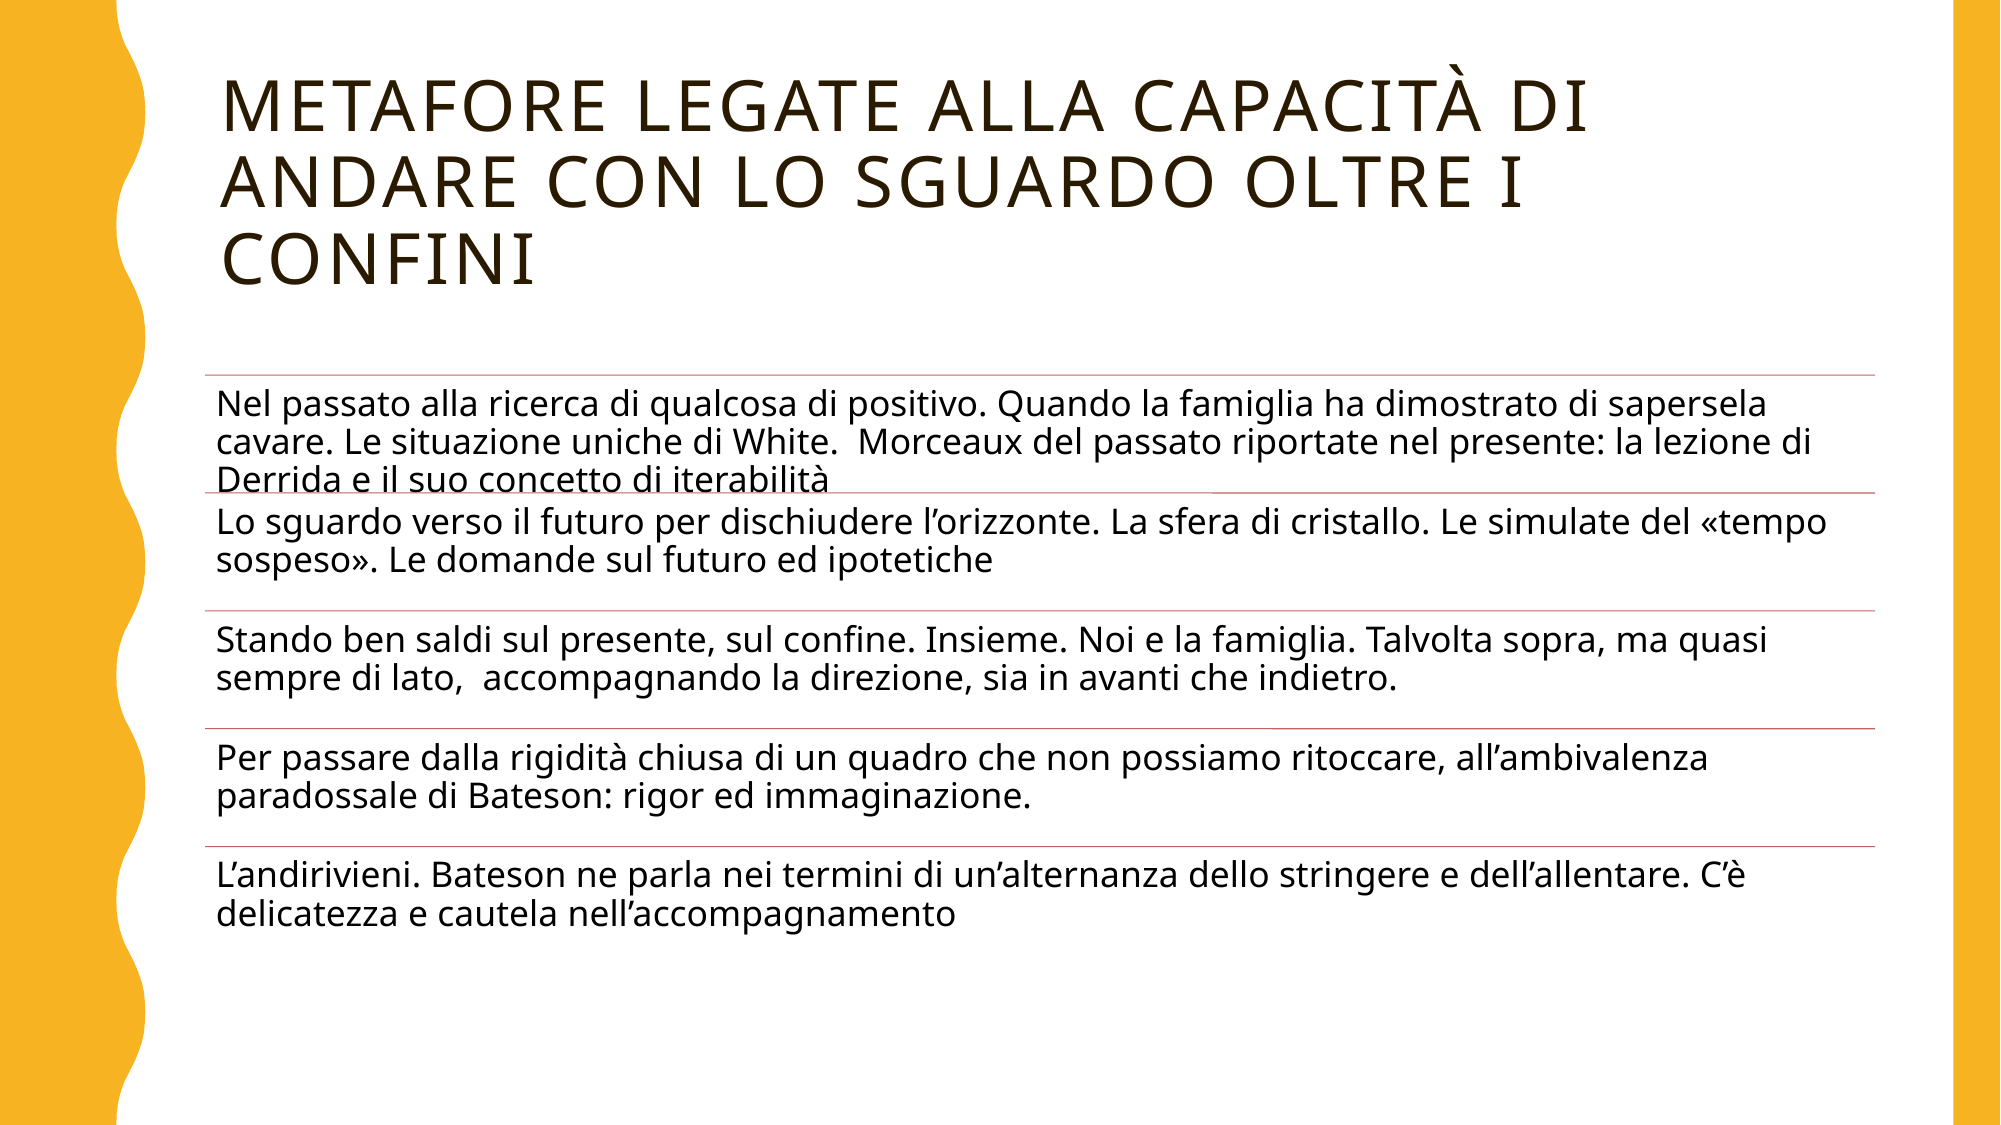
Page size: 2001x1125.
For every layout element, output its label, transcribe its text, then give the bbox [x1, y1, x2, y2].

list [205, 374, 1875, 965]
text_box [117, 0, 1952, 1125]
title Metafore legate alla capacità di andare con lo sguardo oltre i confini [205, 62, 1875, 308]
text_box [0, 0, 146, 1125]
text_box [1952, 0, 2000, 1125]
